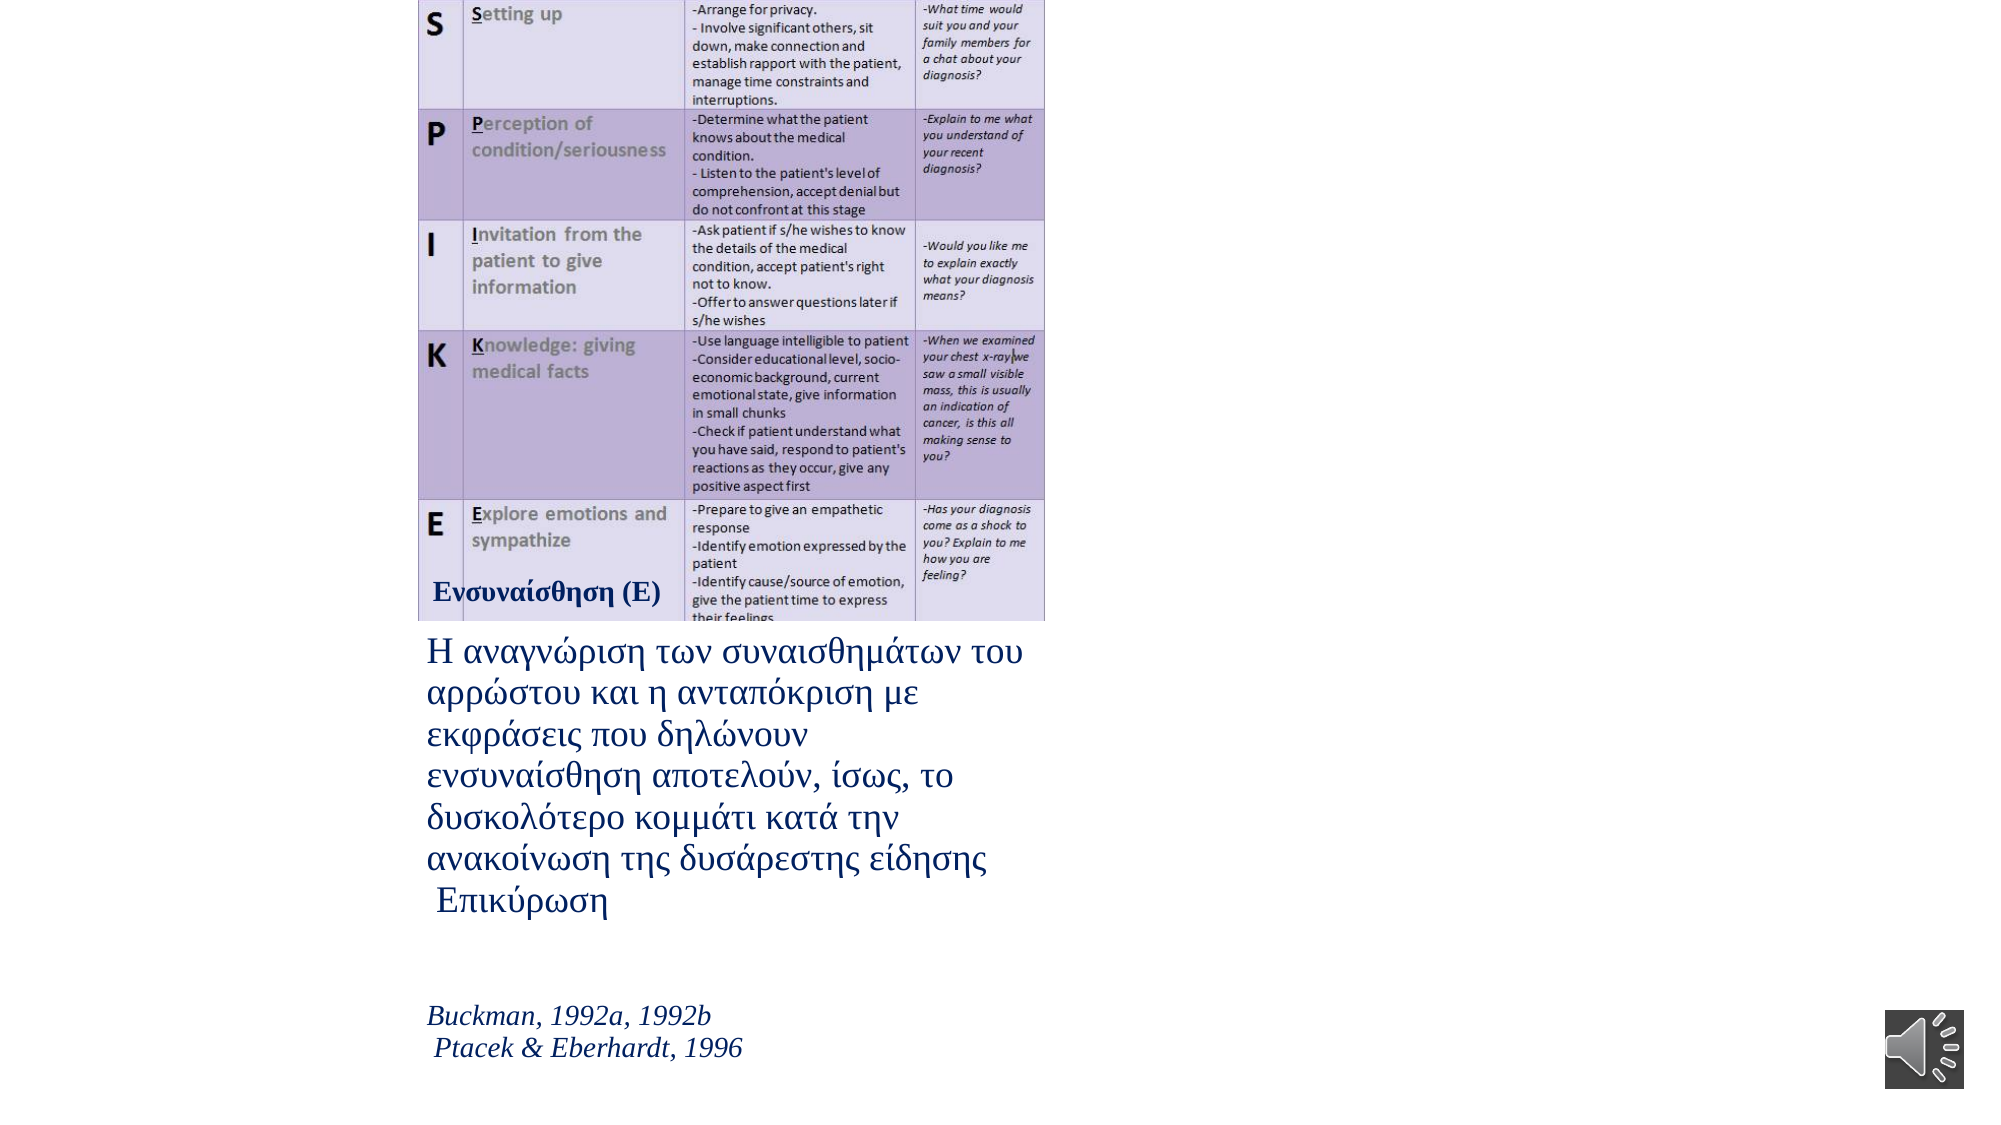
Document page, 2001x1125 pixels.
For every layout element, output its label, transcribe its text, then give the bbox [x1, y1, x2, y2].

picture [417, 0, 1046, 756]
picture [1884, 1009, 1965, 1090]
table_header Η αναγνώριση των συναισθημάτων του αρρώστου και η ανταπόκριση με εκφράσεις που δηλώνουν ενσυναίσθηση αποτελούν, ίσως, το δυσκολότερο κομμάτι κατά την ανακοίνωση της δυσάρεστης είδησης Επικύρωση Buckman, 1992a, 1992b Ptacek & Eberhardt, 1996 [413, 623, 1044, 1124]
